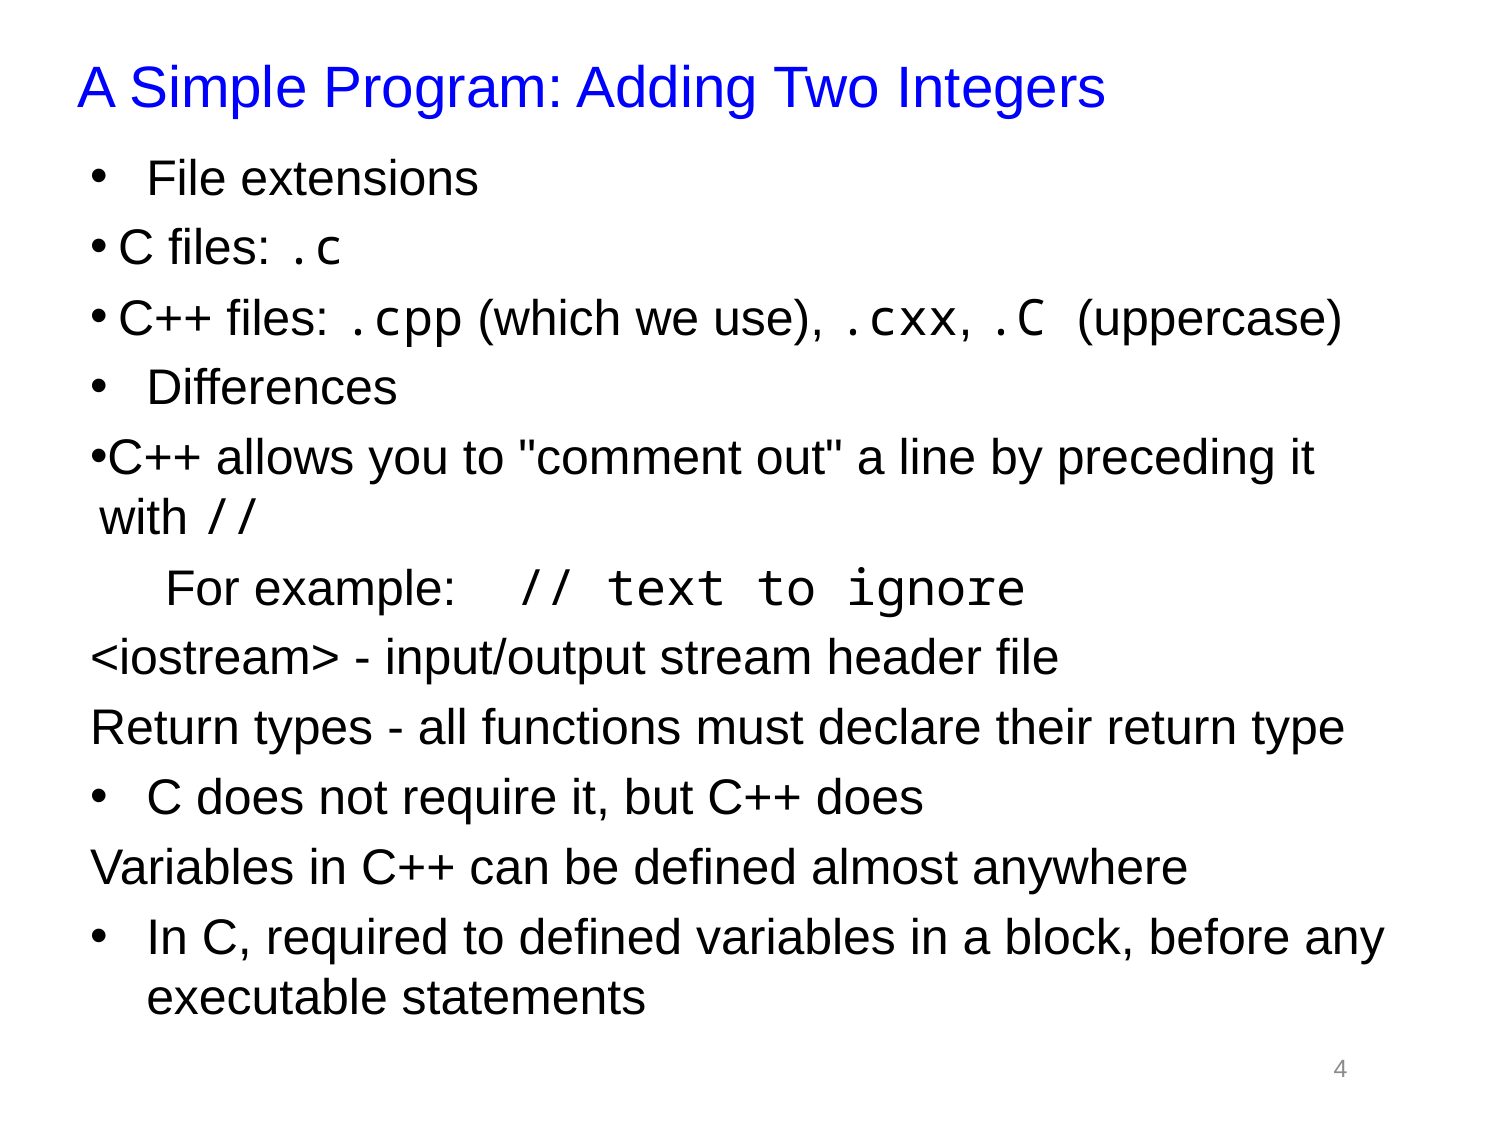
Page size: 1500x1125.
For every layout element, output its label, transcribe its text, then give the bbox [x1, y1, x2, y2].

title A Simple Program: Adding Two Integers [62, 24, 1413, 143]
slide_number 4 [1012, 1037, 1363, 1098]
list File extensions C files: .c C++ files: .cpp (which we use), .cxx, .C (uppercase) Differences C++ allows you to "comment out" a line by preceding it with // For example: // text to ignore <iostream> - input/output stream header file Return types - all functions must declare their return type C does not require it, but C++ does Variables in C++ can be defined almost anywhere In C, required to defined variables in a block, before any executable statements [75, 137, 1425, 1063]
